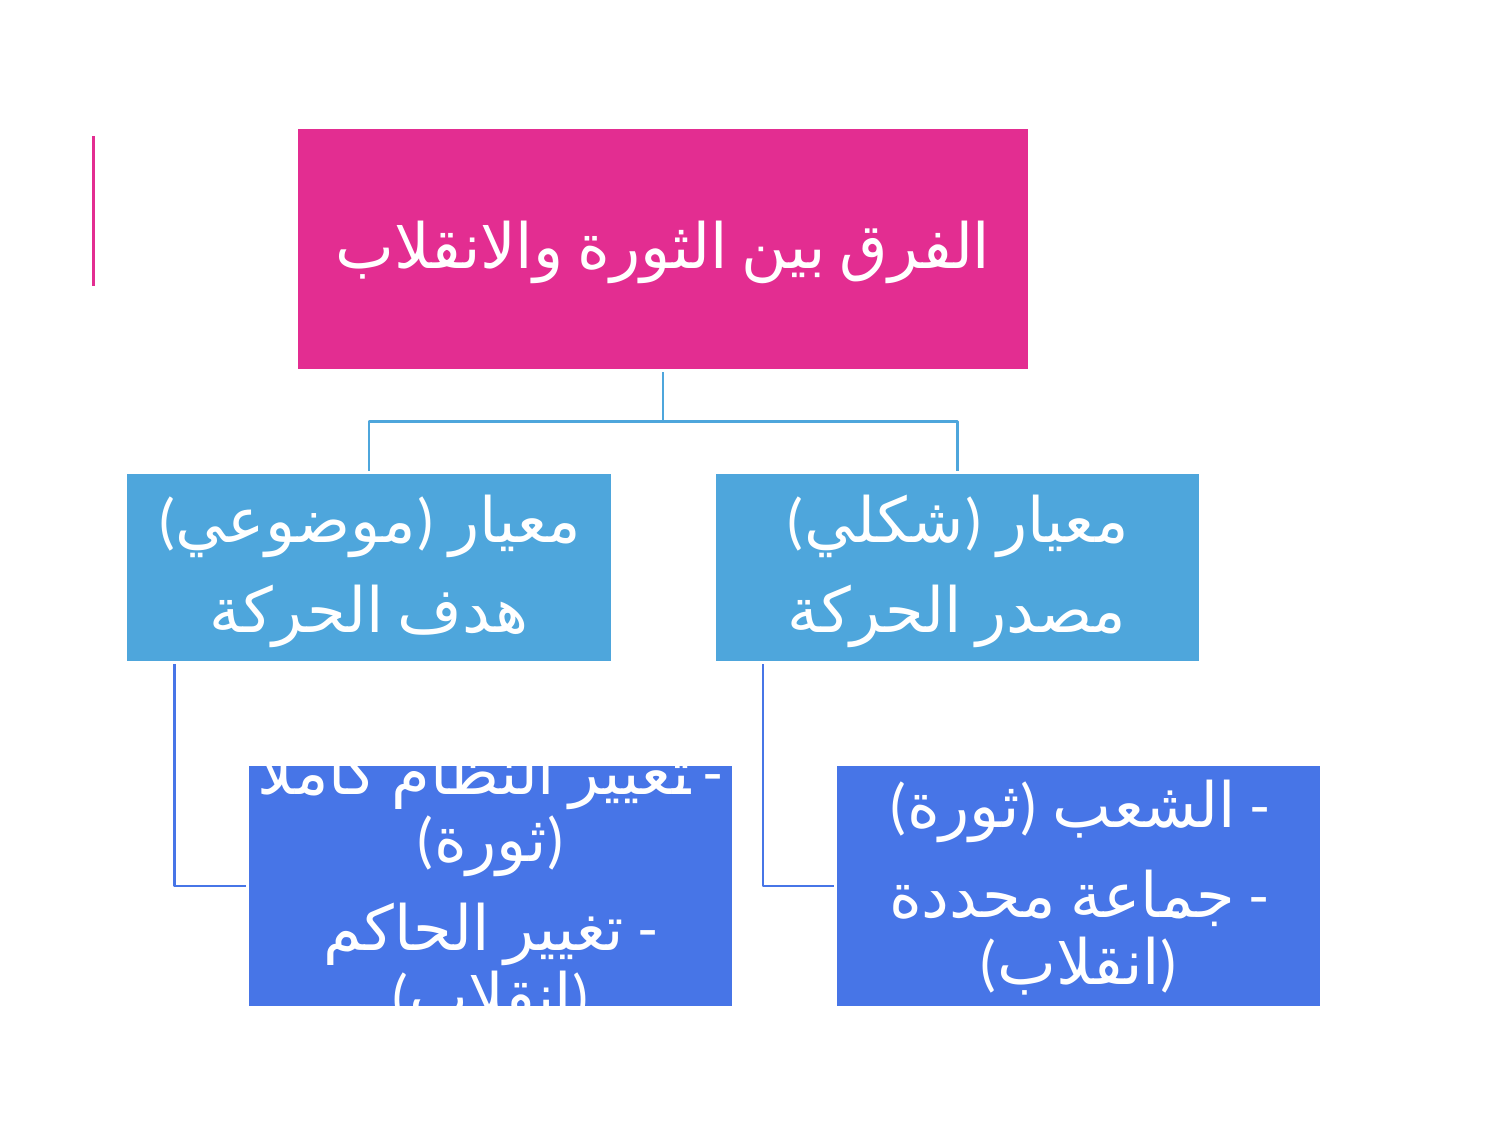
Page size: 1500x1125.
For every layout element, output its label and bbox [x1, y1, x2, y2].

list [125, 99, 1323, 1036]
